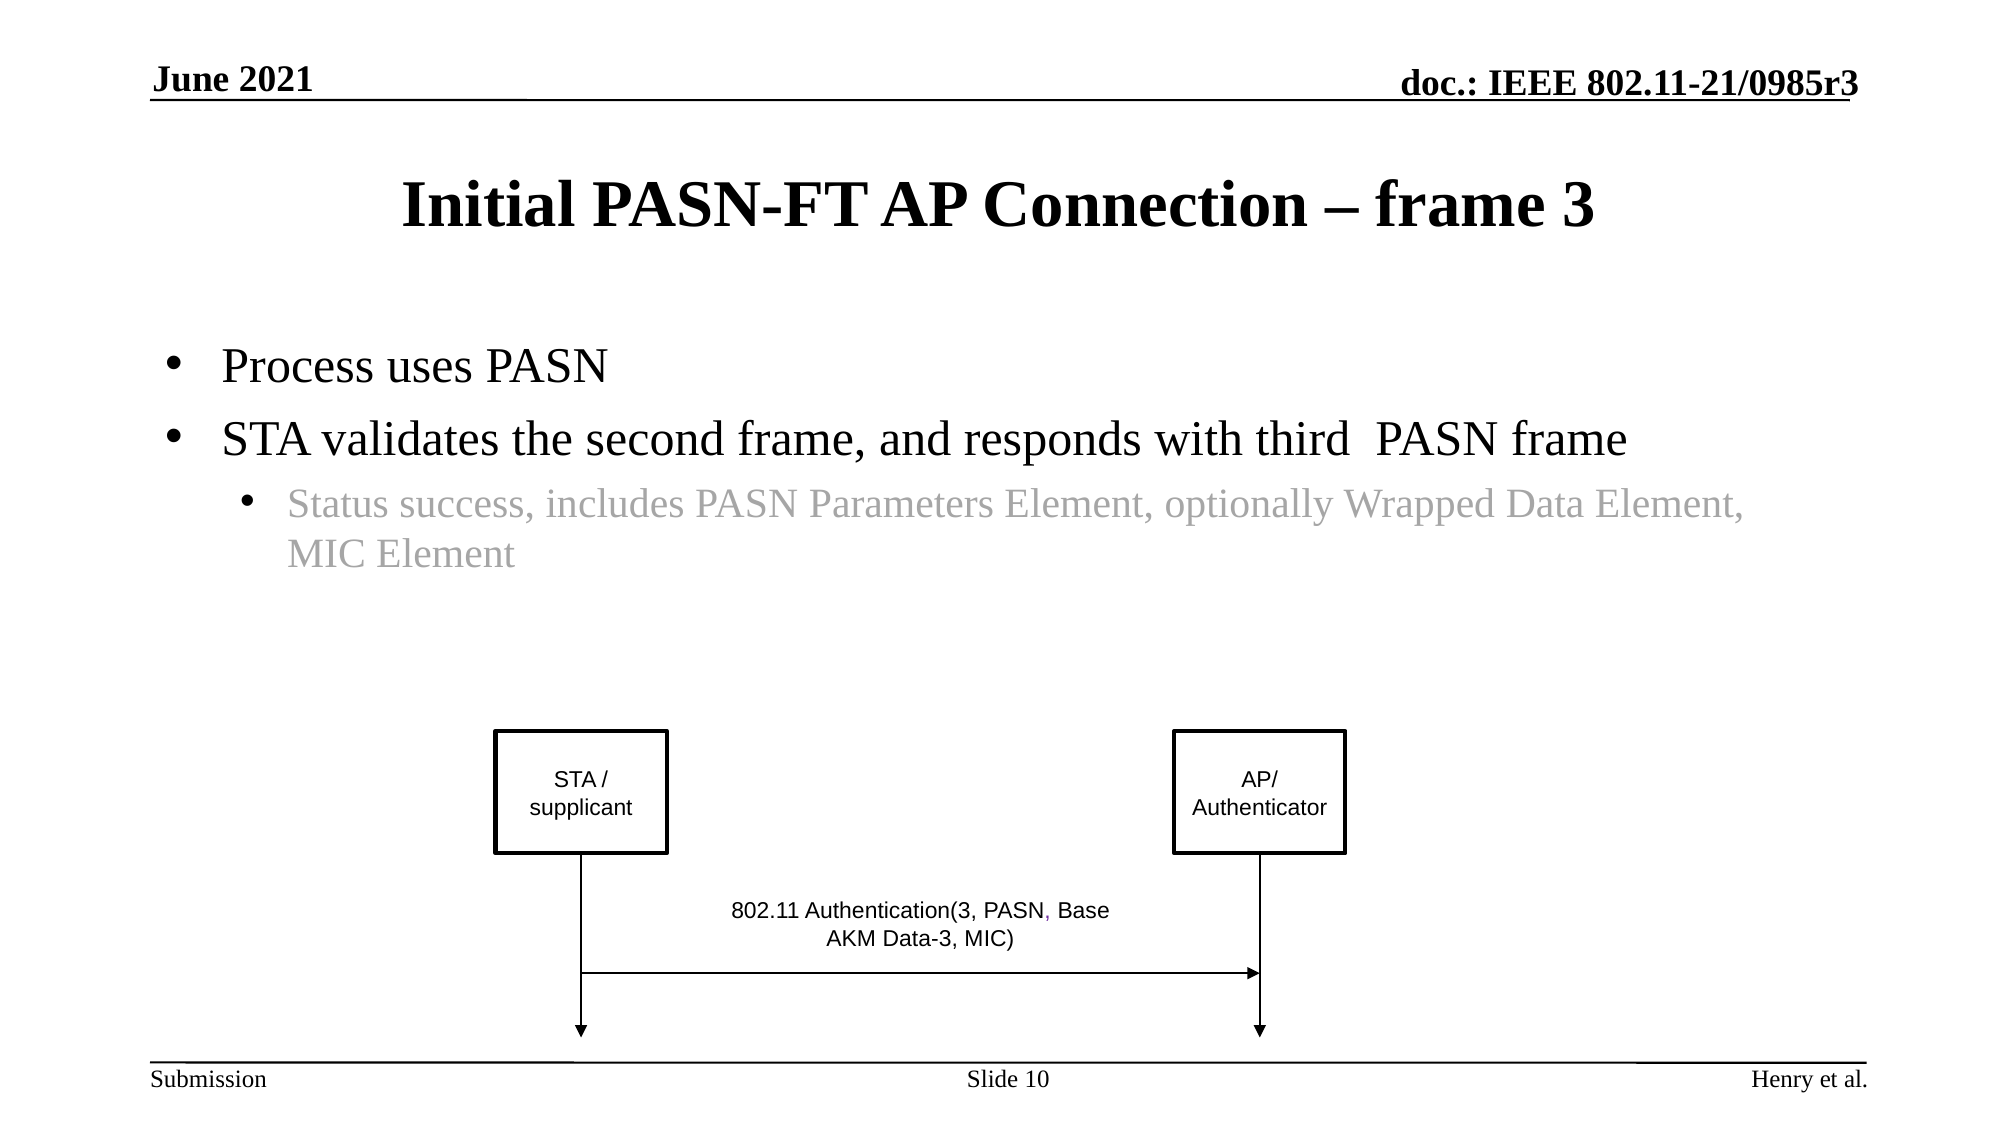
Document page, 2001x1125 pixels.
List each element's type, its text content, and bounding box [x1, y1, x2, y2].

title Initial PASN-FT AP Connection – frame 3 [149, 112, 1850, 288]
text_box STA / supplicant [493, 729, 669, 855]
text_box AP/ Authenticator [1172, 729, 1347, 855]
text_box 802.11 Authentication(3, PASN, Base AKM Data-3, MIC) [699, 888, 1142, 958]
footer Henry et al. [1171, 1061, 1869, 1093]
list Process uses PASN STA validates the second frame, and responds with third PASN frame Status success, includes PASN Parameters Element, optionally Wrapped Data Element, MIC Element [149, 324, 1850, 1000]
slide_number Slide 10 [950, 1061, 1067, 1123]
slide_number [152, 54, 563, 100]
